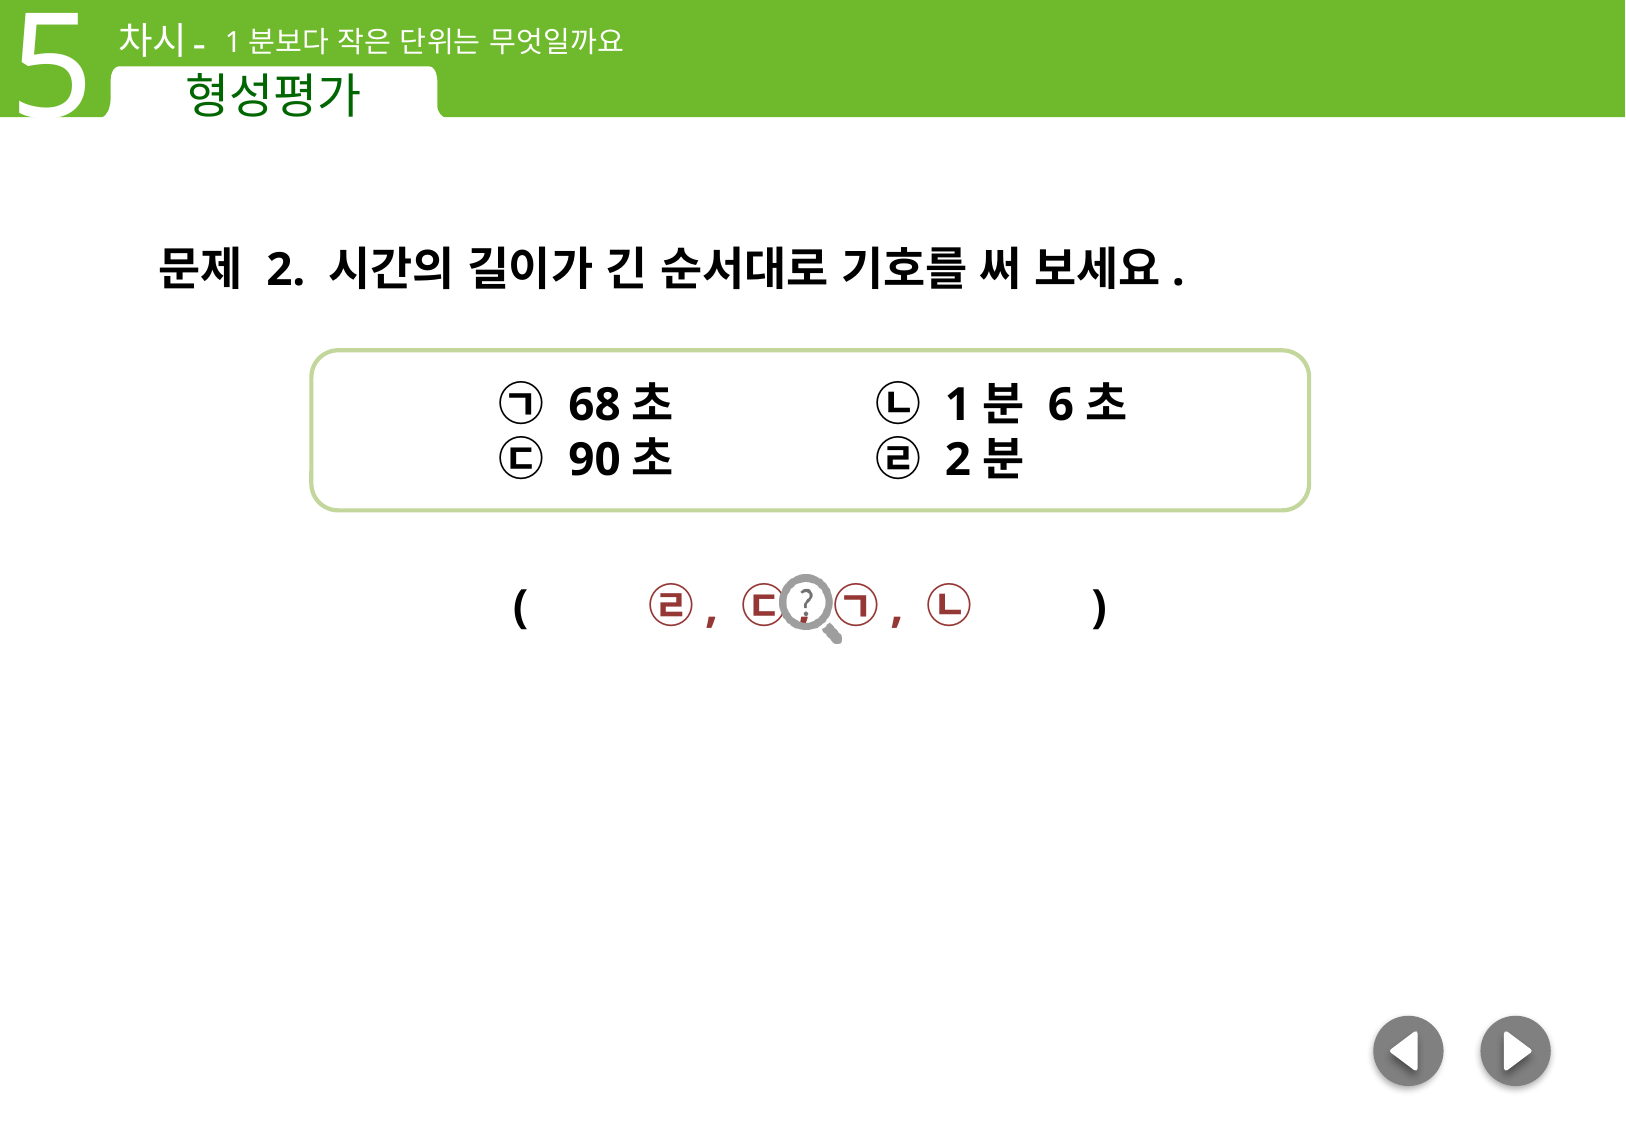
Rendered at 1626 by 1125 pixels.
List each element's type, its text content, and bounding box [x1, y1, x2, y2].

text_box [0, 0, 1625, 75]
text_box 문제 2. 시간의 길이가 긴 순서대로 기호를 써 보세요. [143, 231, 1478, 302]
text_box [311, 350, 1310, 511]
text_box ( ) [1010, 569, 1174, 640]
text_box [1373, 1015, 1444, 1087]
text_box ( ) [447, 569, 610, 640]
picture [779, 574, 842, 644]
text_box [1480, 1015, 1551, 1087]
text_box ㉣, ㉢, ㉠, ㉡ [610, 569, 1010, 640]
